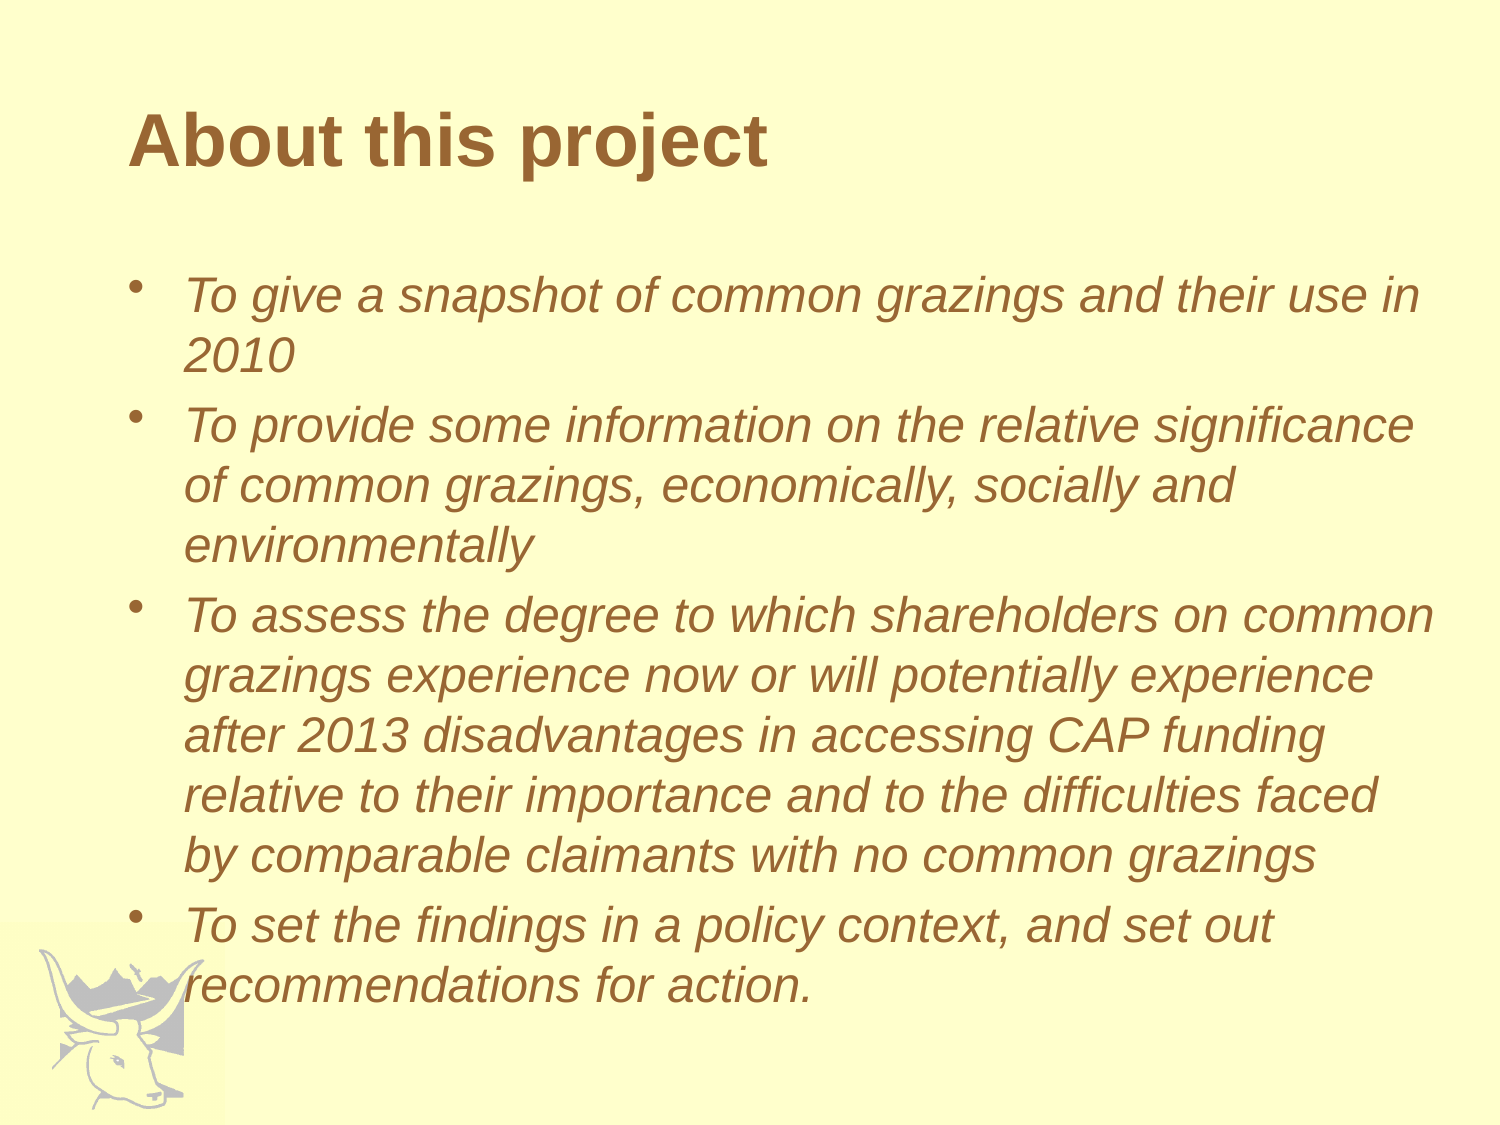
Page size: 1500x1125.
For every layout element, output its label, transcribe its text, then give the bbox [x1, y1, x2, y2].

list To give a snapshot of common grazings and their use in 2010 To provide some information on the relative significance of common grazings, economically, socially and environmentally To assess the degree to which shareholders on common grazings experience now or will potentially experience after 2013 disadvantages in accessing CAP funding relative to their importance and to the difficulties faced by comparable claimants with no common grazings To set the findings in a policy context, and set out recommendations for action. [112, 255, 1459, 1012]
picture [0, 922, 225, 1125]
title About this project [112, 42, 1388, 231]
